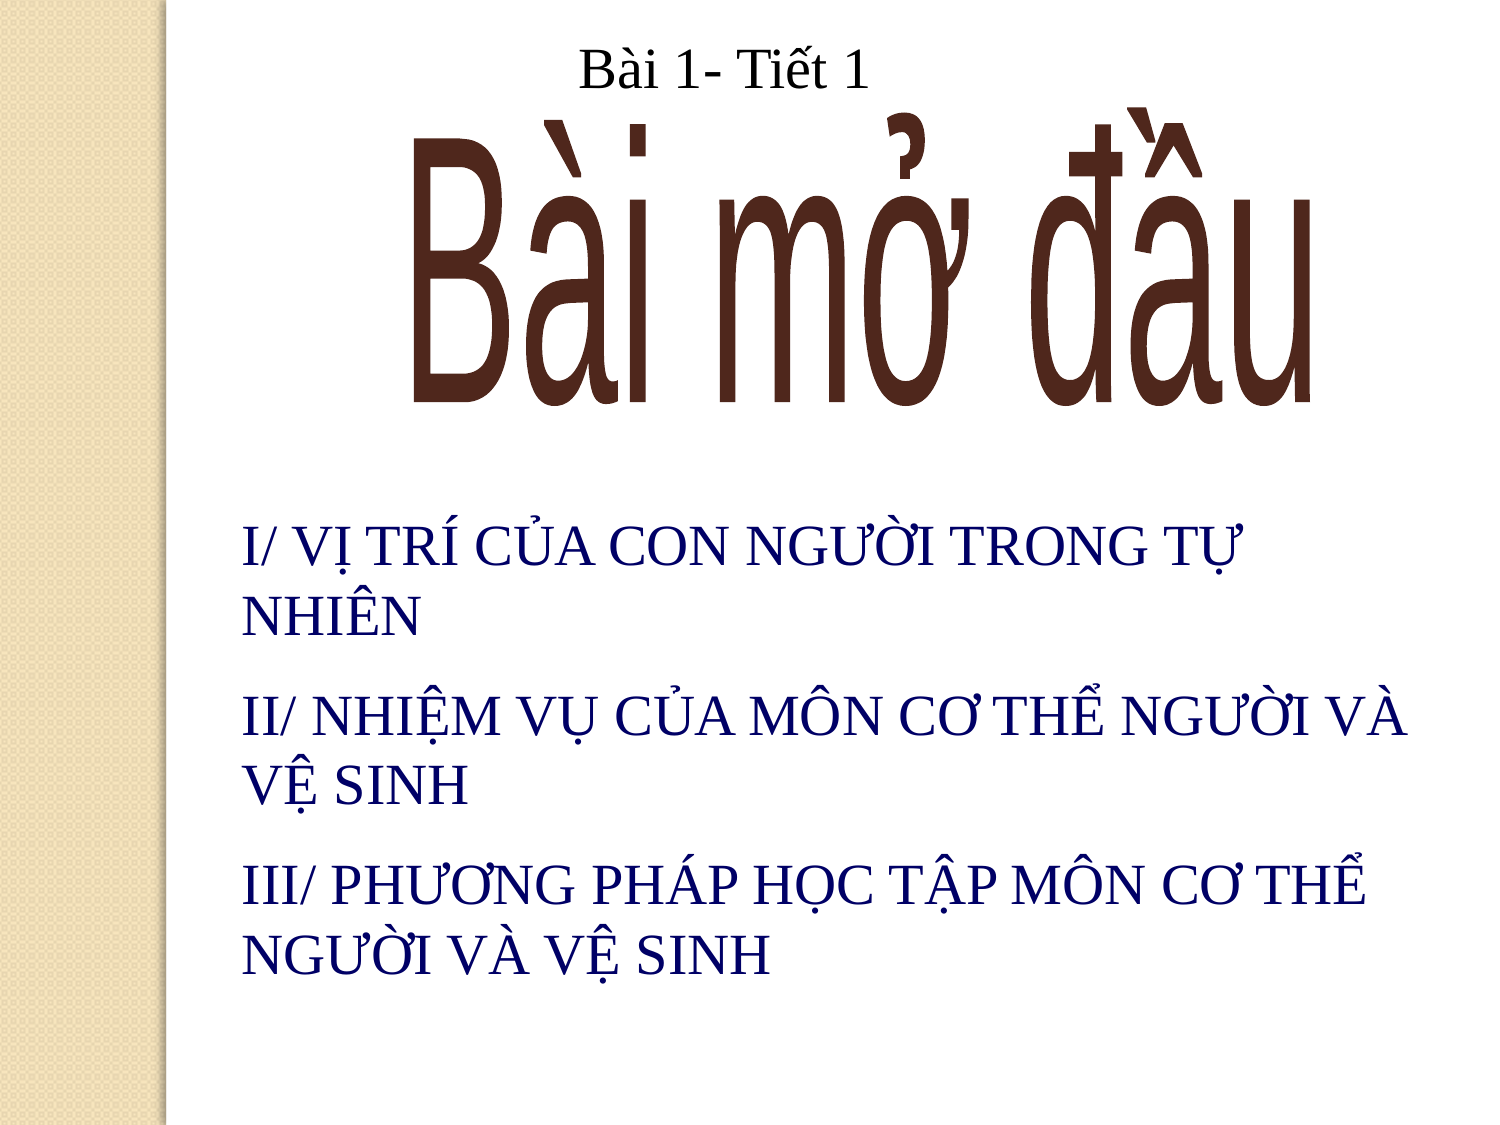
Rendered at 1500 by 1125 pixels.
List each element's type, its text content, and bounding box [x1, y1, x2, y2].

text_box Bài 1- Tiết 1 [550, 22, 900, 108]
text_box I/ VỊ TRÍ CỦA CON NGƯỜI TRONG TỰ NHIÊN II/ NHIỆM VỤ CỦA MÔN CƠ THỂ NGƯỜI VÀ VỆ SINH III/ PHƯƠNG PHÁP HỌC TẬP MÔN CƠ THỂ NGƯỜI VÀ VỆ SINH [227, 500, 1448, 994]
